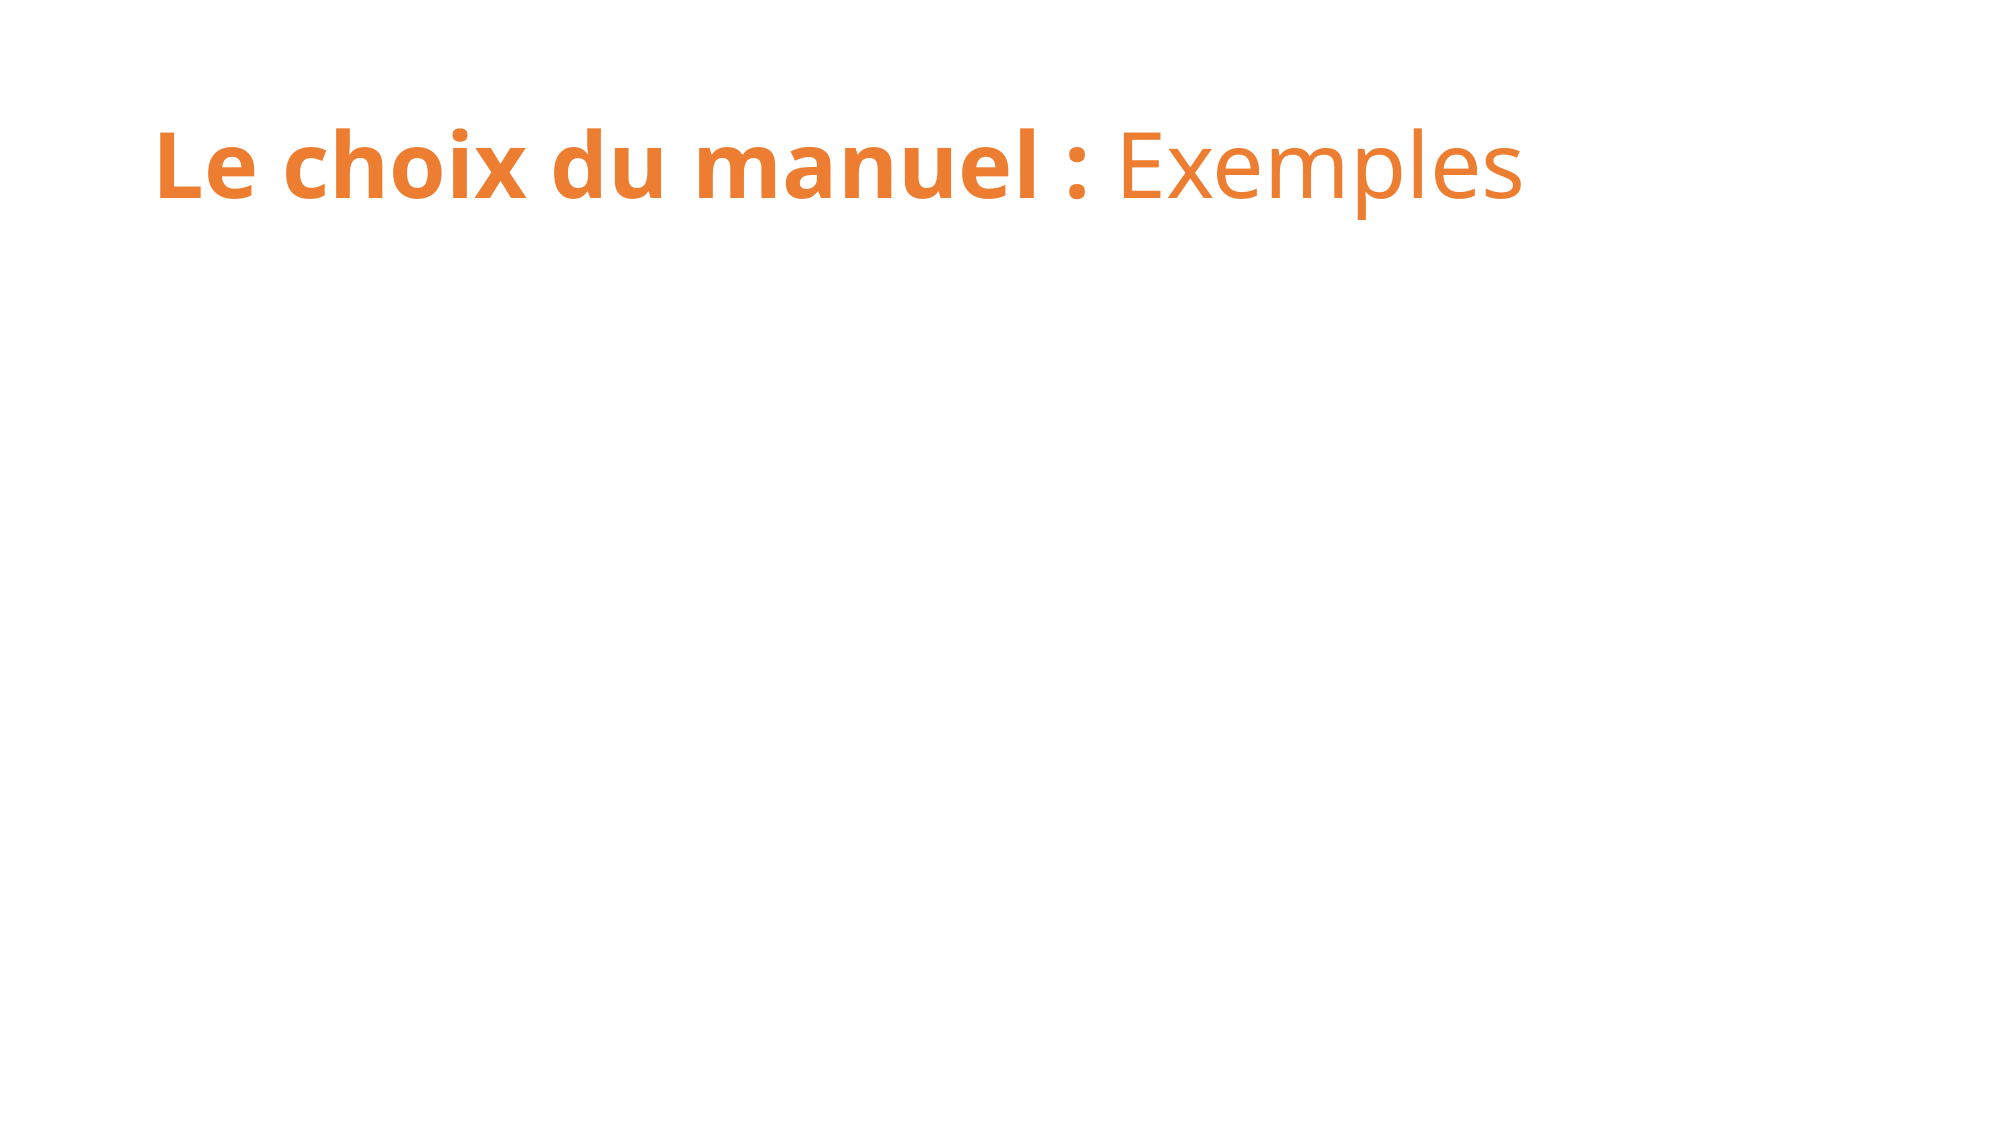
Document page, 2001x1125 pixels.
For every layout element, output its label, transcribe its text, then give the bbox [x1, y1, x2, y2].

title Le choix du manuel : Exemples [137, 59, 1863, 278]
